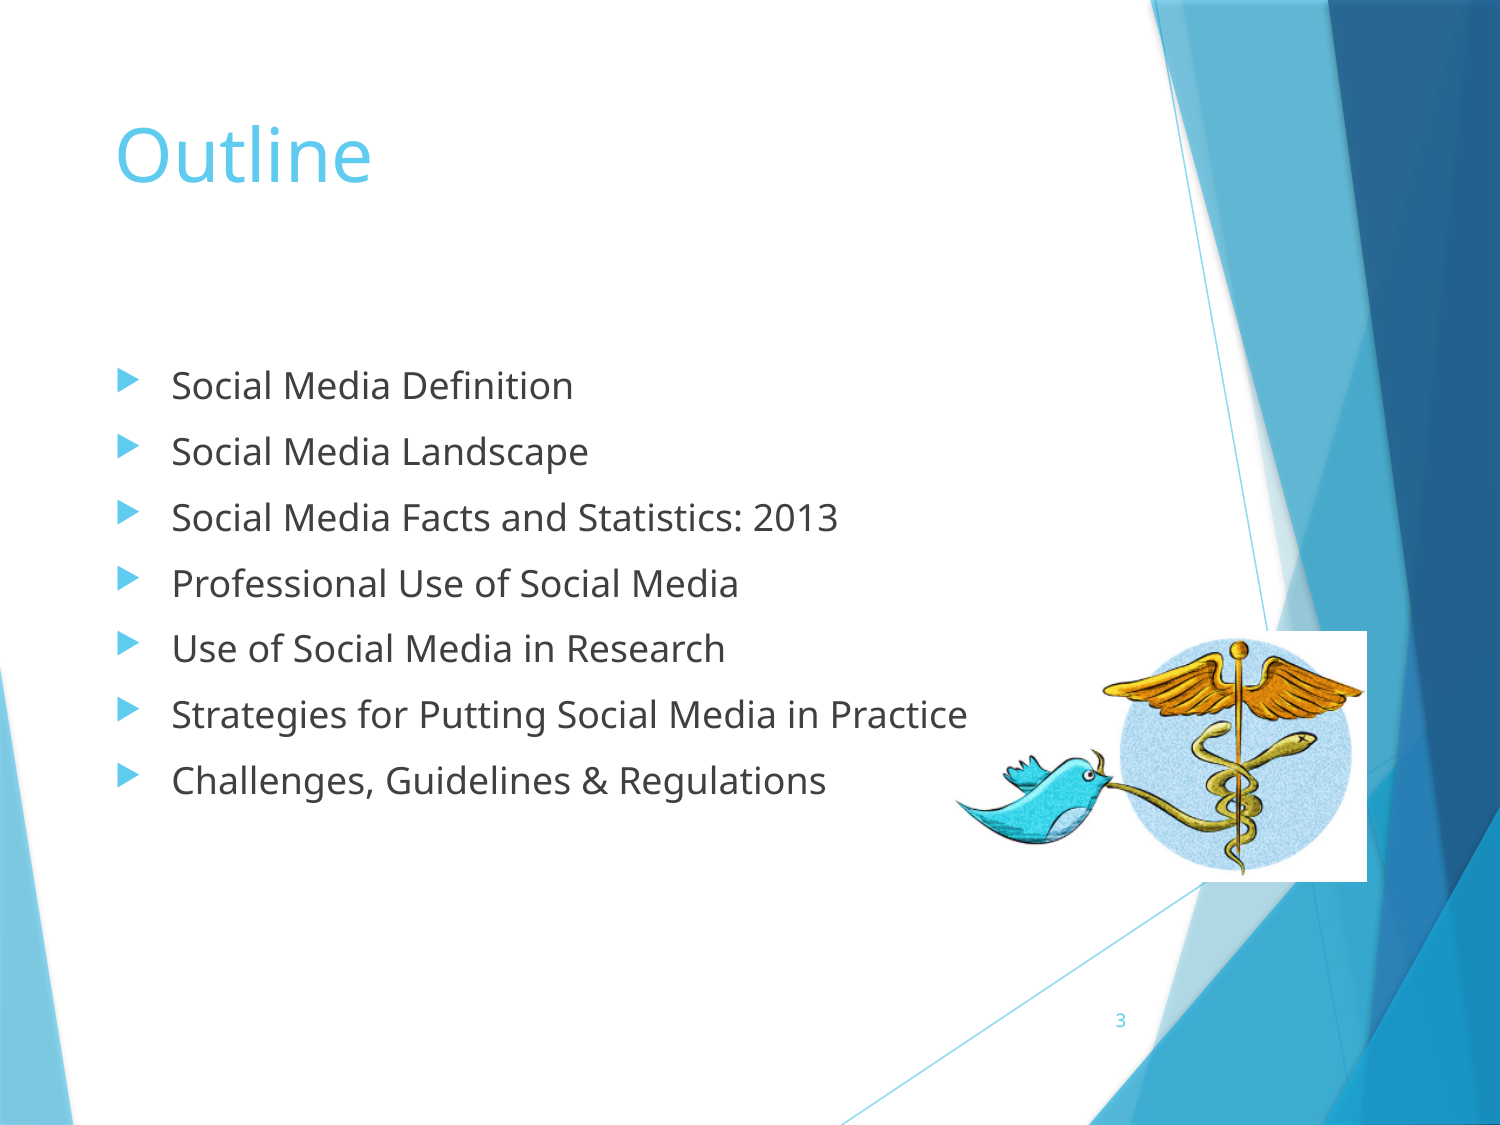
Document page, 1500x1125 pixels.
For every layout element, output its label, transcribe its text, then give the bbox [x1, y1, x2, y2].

title Outline [99, 99, 1142, 317]
list Social Media Definition Social Media Landscape Social Media Facts and Statistics: 2013 Professional Use of Social Media Use of Social Media in Research Strategies for Putting Social Media in Practice Challenges, Guidelines & Regulations [99, 354, 1142, 992]
picture [951, 631, 1367, 882]
slide_number 3 [1057, 991, 1142, 1051]
